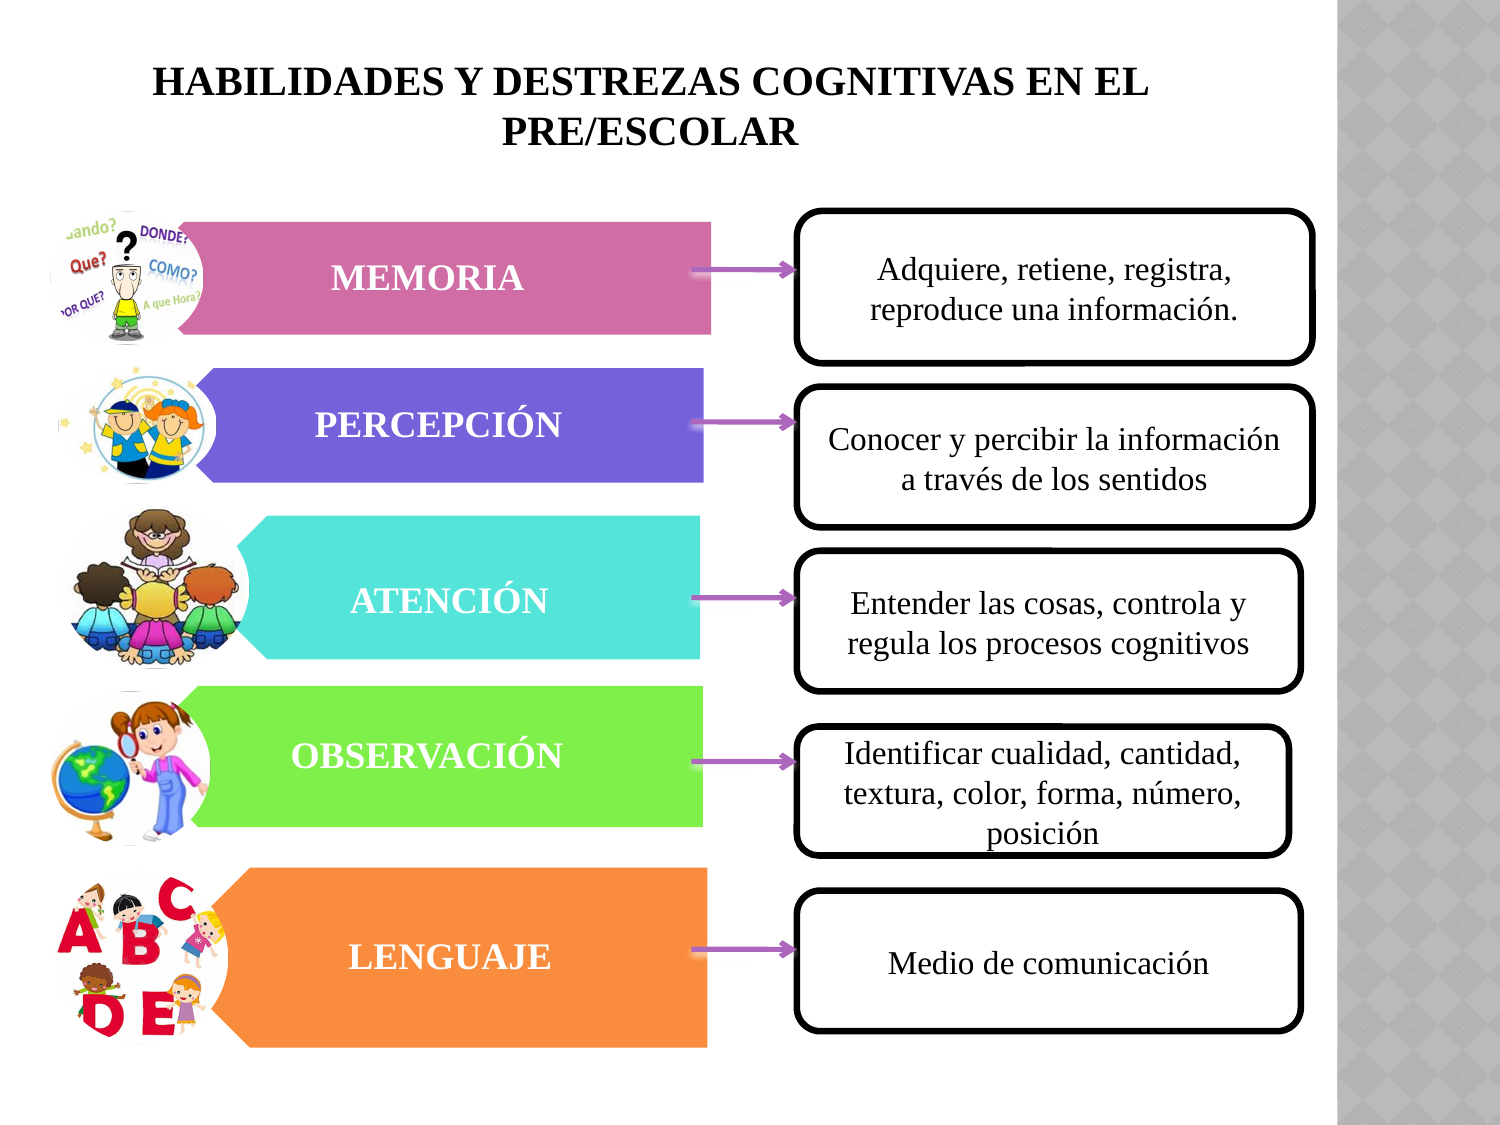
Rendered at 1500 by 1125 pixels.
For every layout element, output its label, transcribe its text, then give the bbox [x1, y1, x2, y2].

text_box Conocer y percibir la información a través de los sentidos [826, 383, 1316, 531]
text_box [0, 210, 821, 1049]
text_box HABILIDADES Y DESTREZAS COGNITIVAS EN EL PRE/ESCOLAR [93, 46, 1207, 162]
table_header [692, 763, 796, 769]
table_header [692, 950, 796, 956]
table_header [692, 423, 797, 430]
table_header [692, 599, 796, 605]
text_box Entender las cosas, controla y regula los procesos cognitivos [826, 547, 1305, 695]
text_box Adquiere, retiene, registra, reproduce una información. [817, 207, 1316, 367]
text_box Identificar cualidad, cantidad, textura, color, forma, número, posición [826, 723, 1293, 859]
table_header [692, 271, 796, 277]
text_box Medio de comunicación [826, 887, 1305, 1035]
